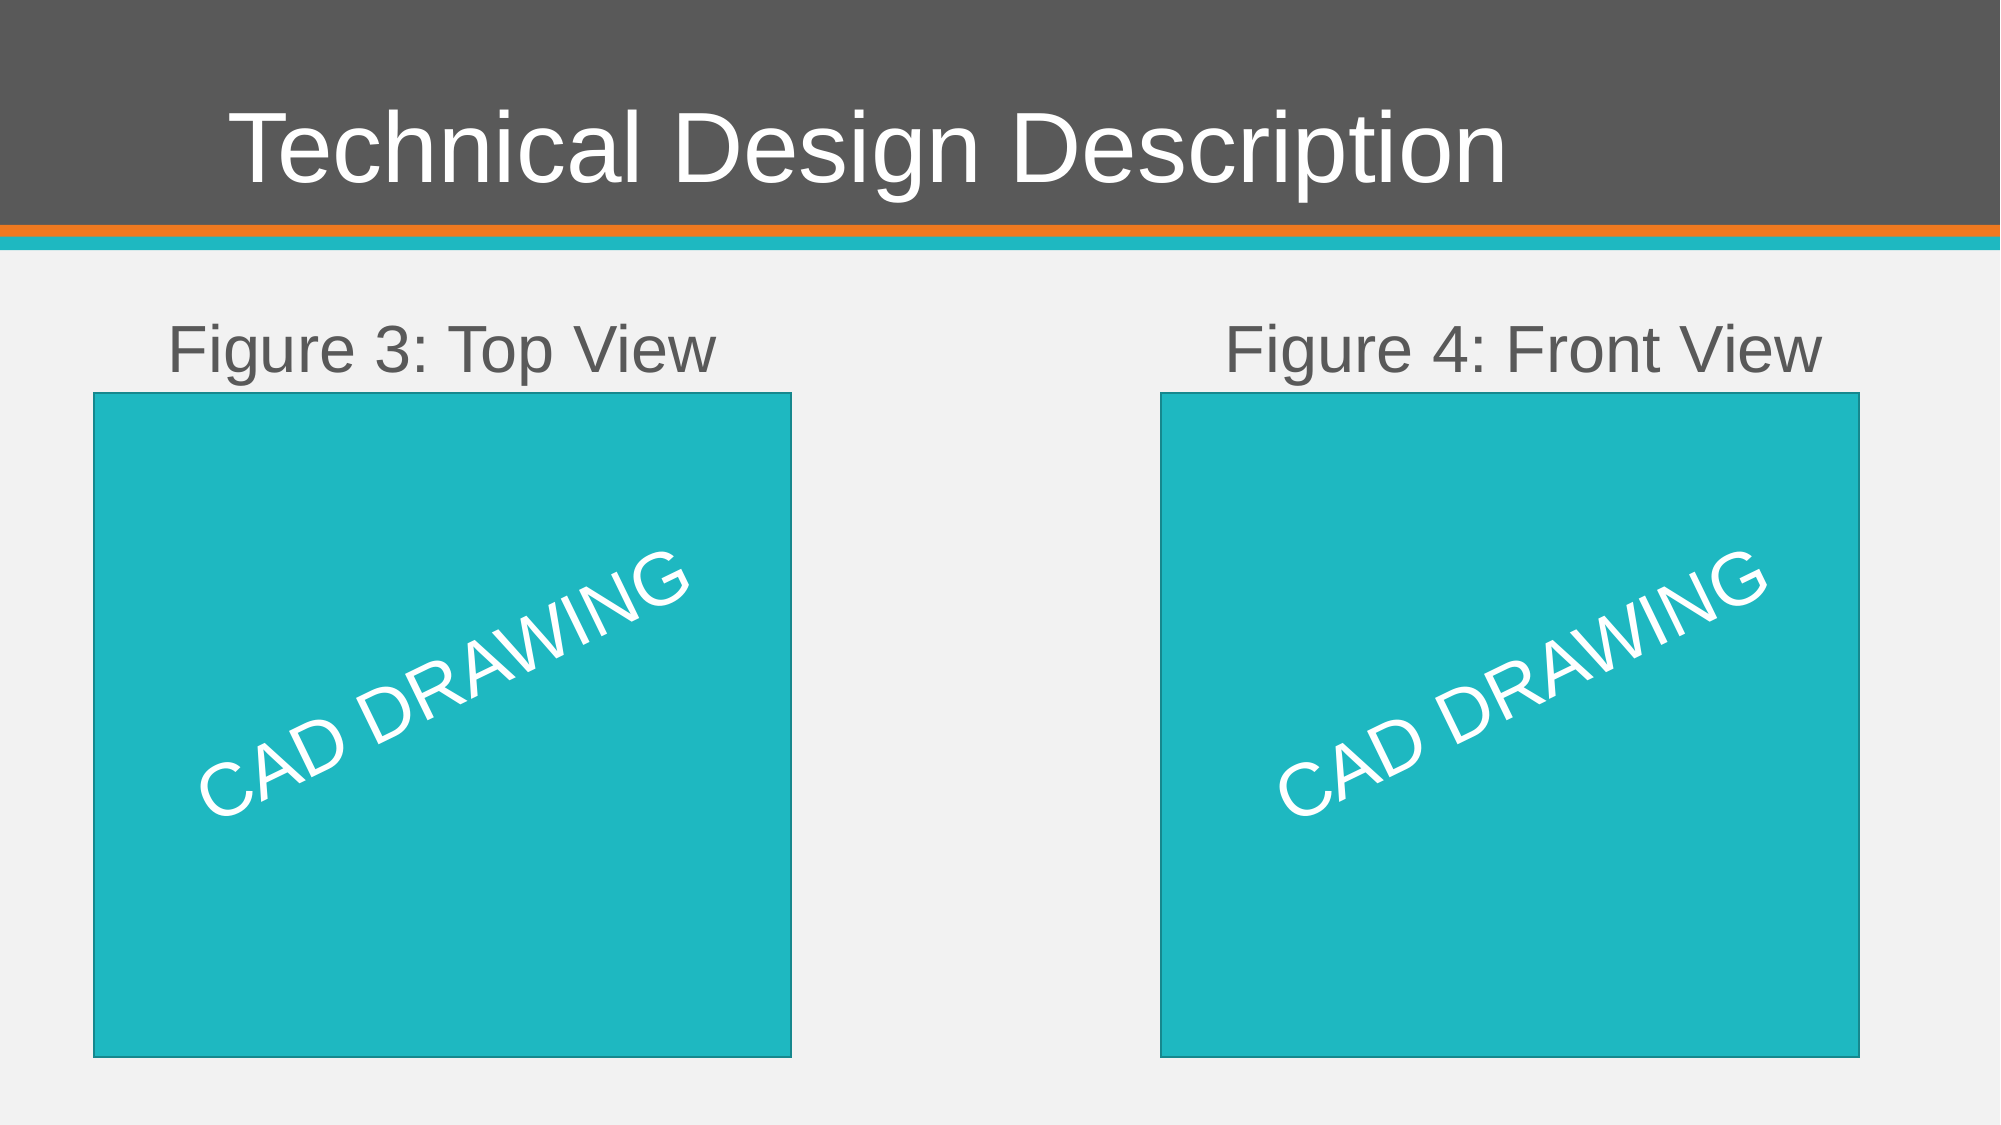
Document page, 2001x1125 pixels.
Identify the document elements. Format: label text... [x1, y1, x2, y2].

text_box Figure 4: Front View [1183, 298, 1865, 393]
text_box CAD DRAWING [104, 480, 781, 881]
text_box Figure 3: Top View [126, 298, 759, 392]
title Technical Design Description [212, 41, 1788, 212]
text_box [1160, 392, 1860, 1058]
text_box CAD DRAWING [1182, 480, 1859, 881]
text_box [93, 392, 792, 1058]
